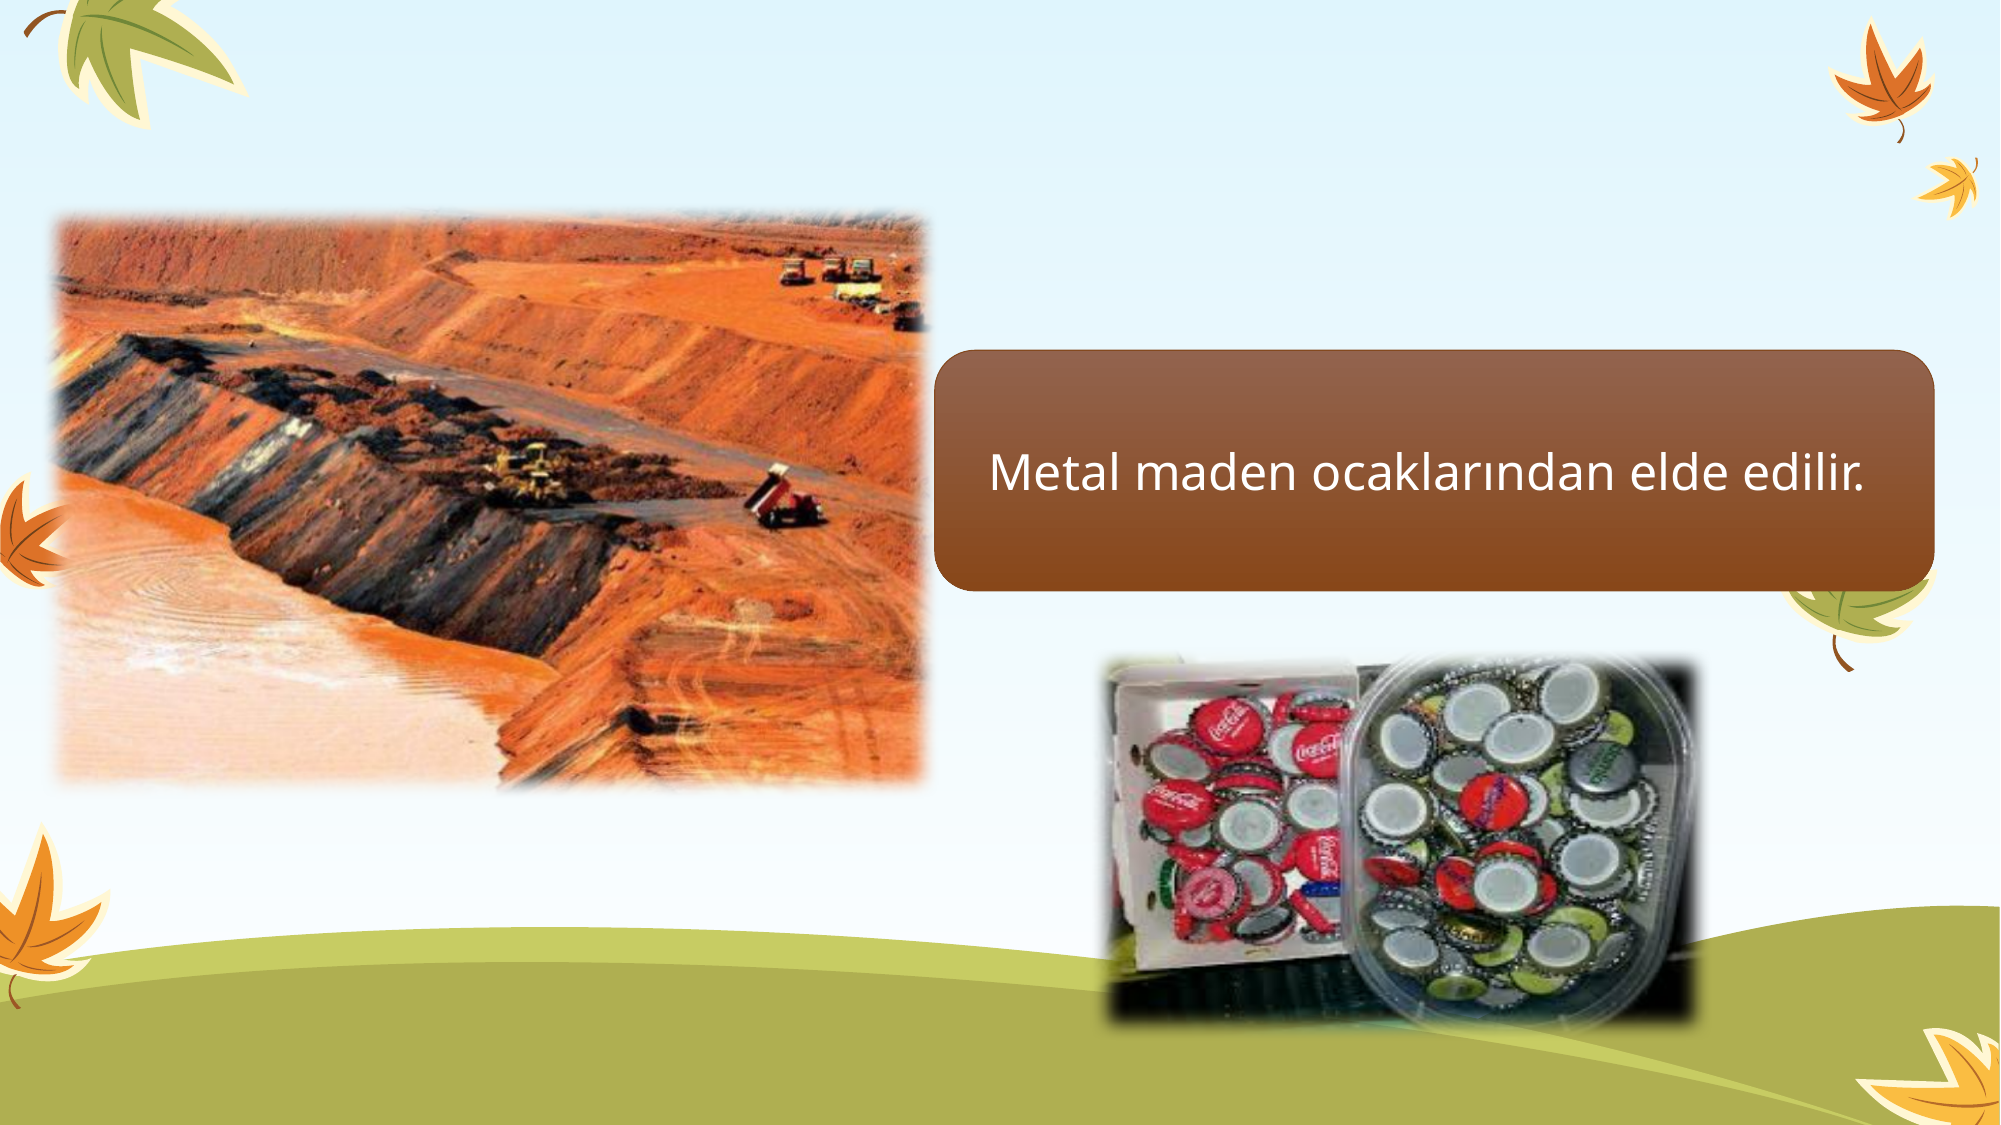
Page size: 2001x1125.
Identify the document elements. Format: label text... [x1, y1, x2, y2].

picture [41, 203, 939, 799]
text_box Metal maden ocaklarından elde edilir. [939, 349, 1935, 592]
picture [1090, 647, 1712, 1041]
